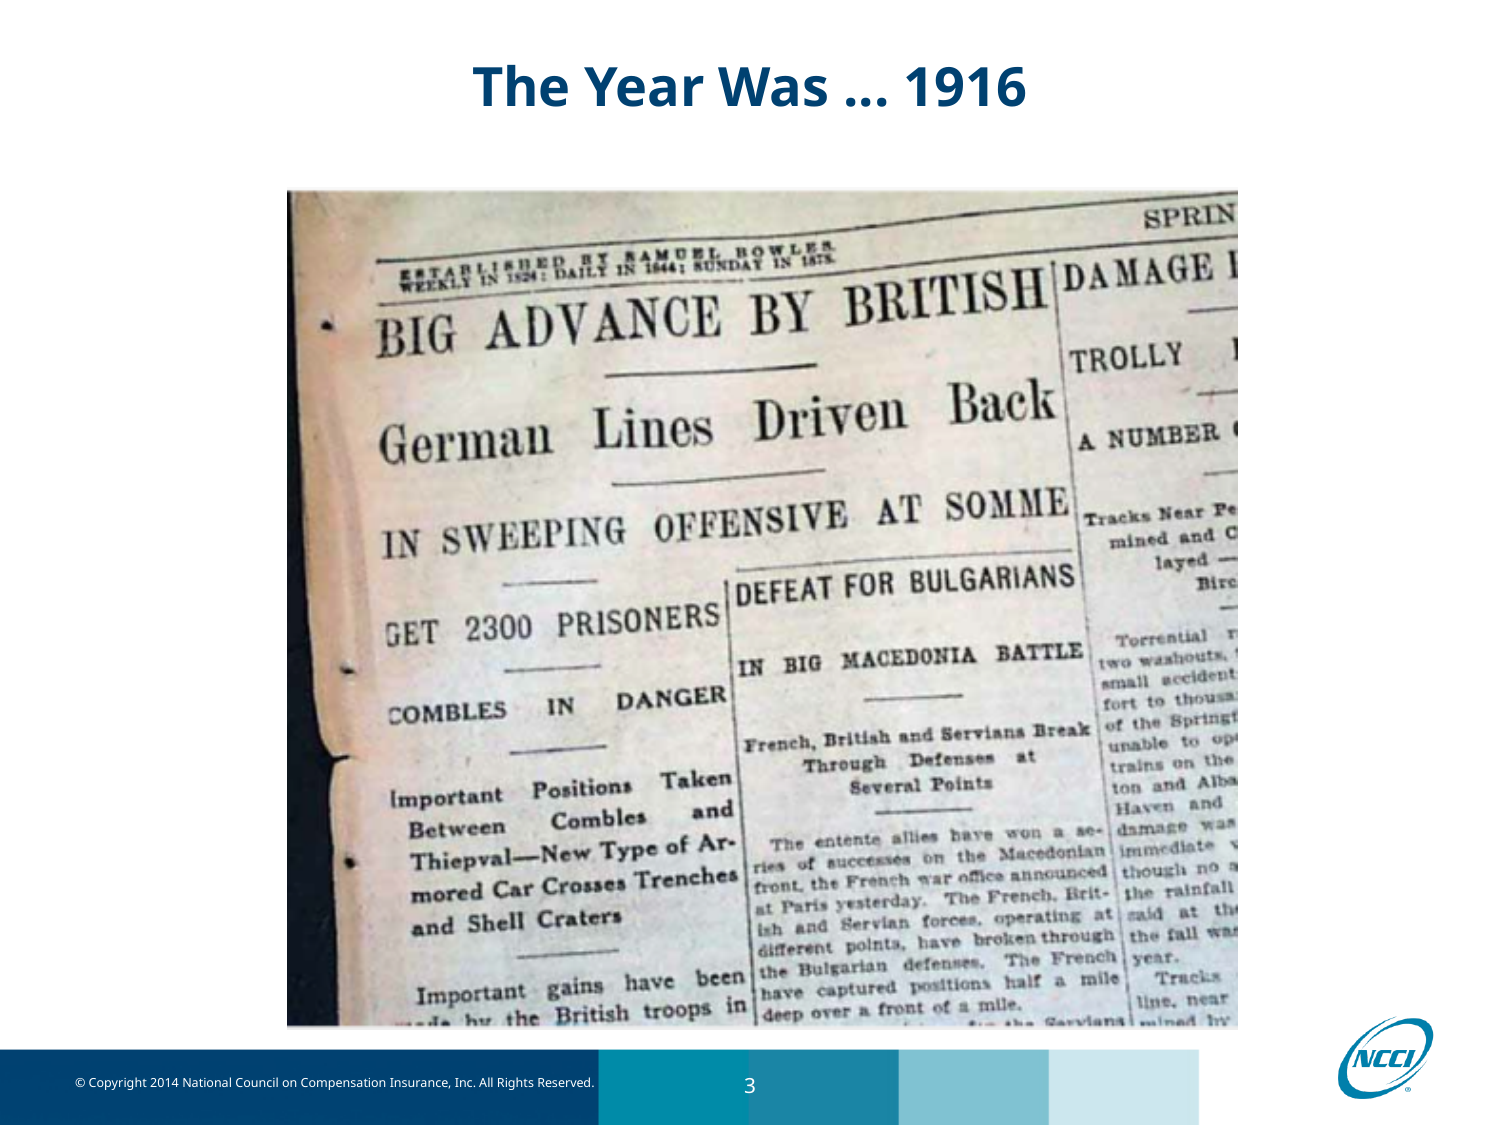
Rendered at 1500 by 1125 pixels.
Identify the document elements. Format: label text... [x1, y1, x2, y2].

text_box 3 [575, 1065, 925, 1125]
title The Year Was ... 1916 [75, 45, 1425, 125]
picture [0, 0, 1500, 1125]
